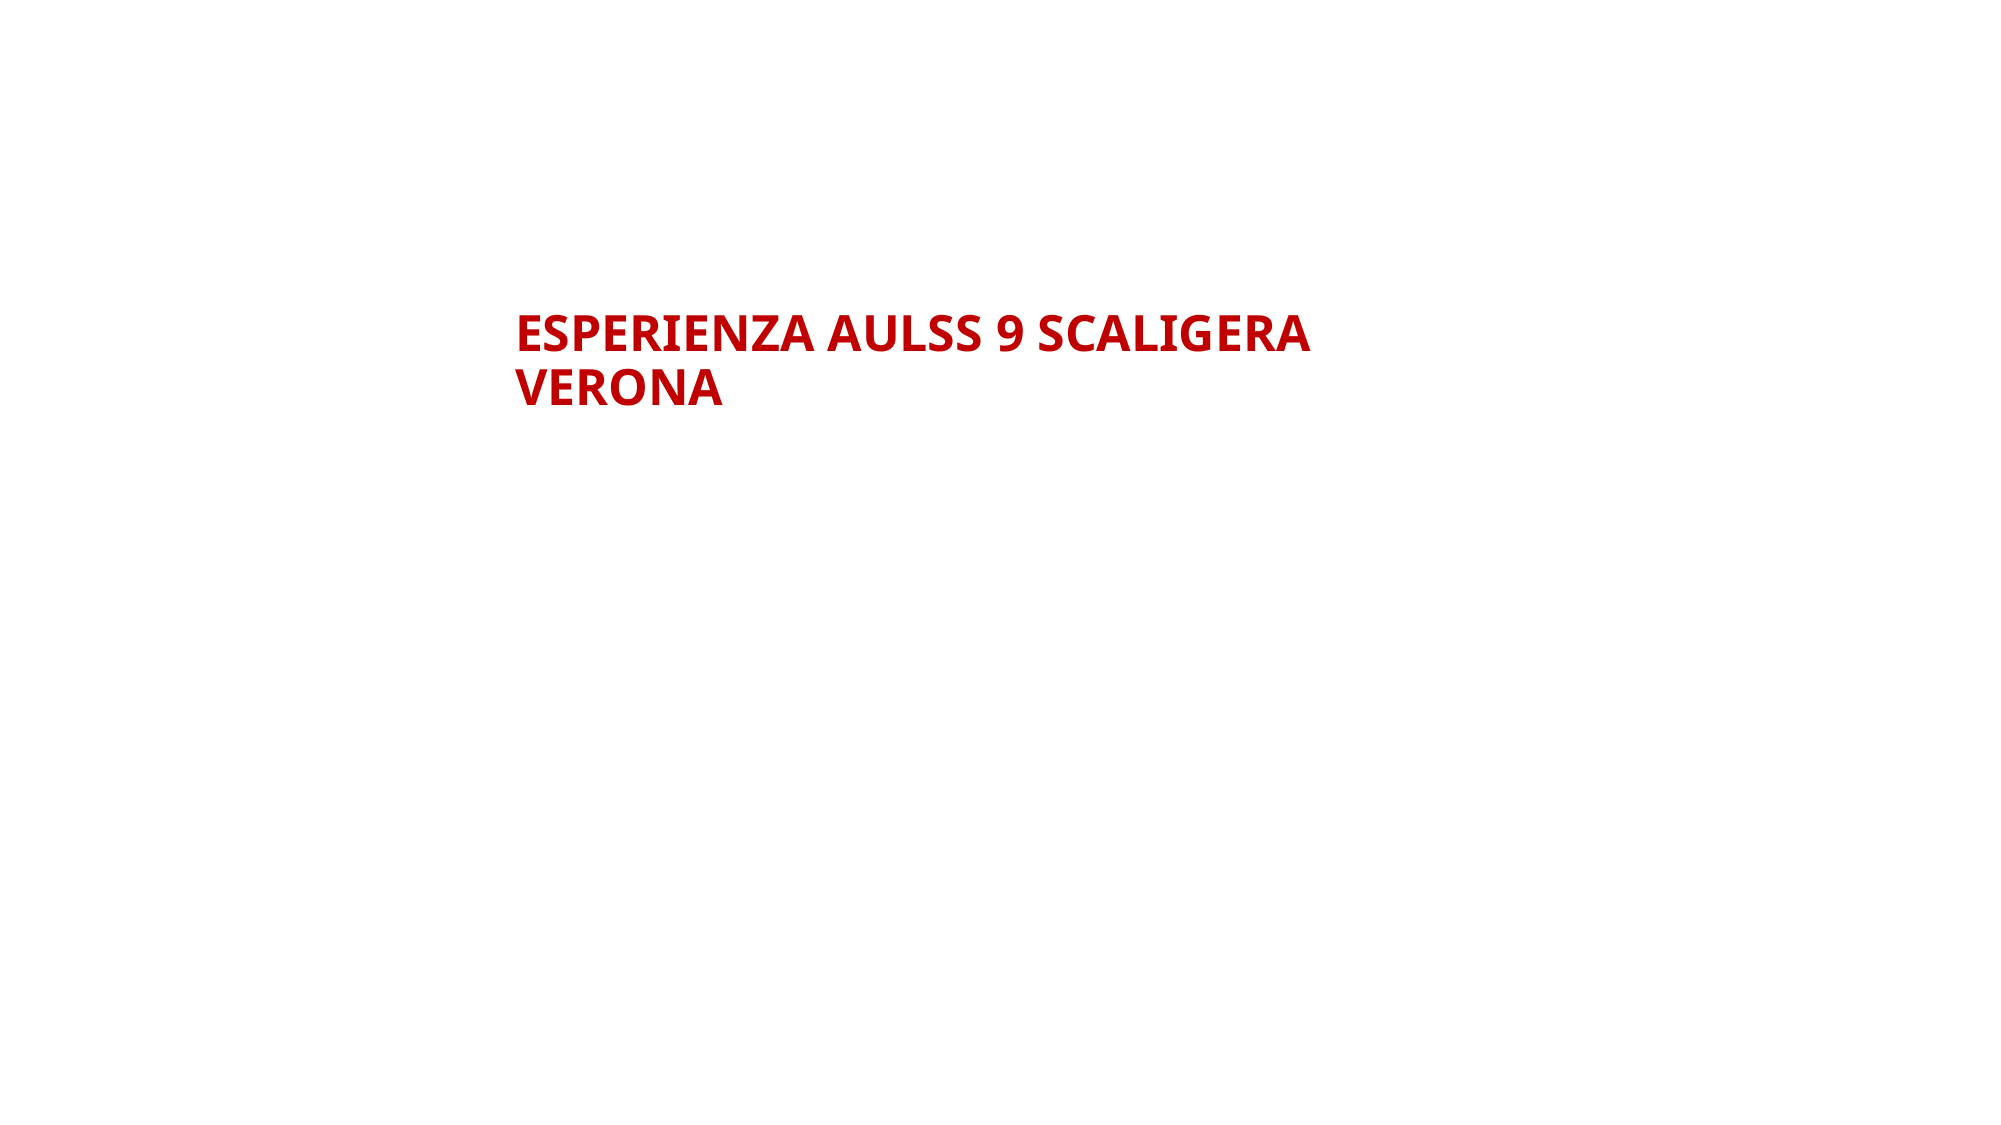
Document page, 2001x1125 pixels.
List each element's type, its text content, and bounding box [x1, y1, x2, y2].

text_box ESPERIENZA AULSS 9 SCALIGERA VERONA [500, 300, 1500, 424]
